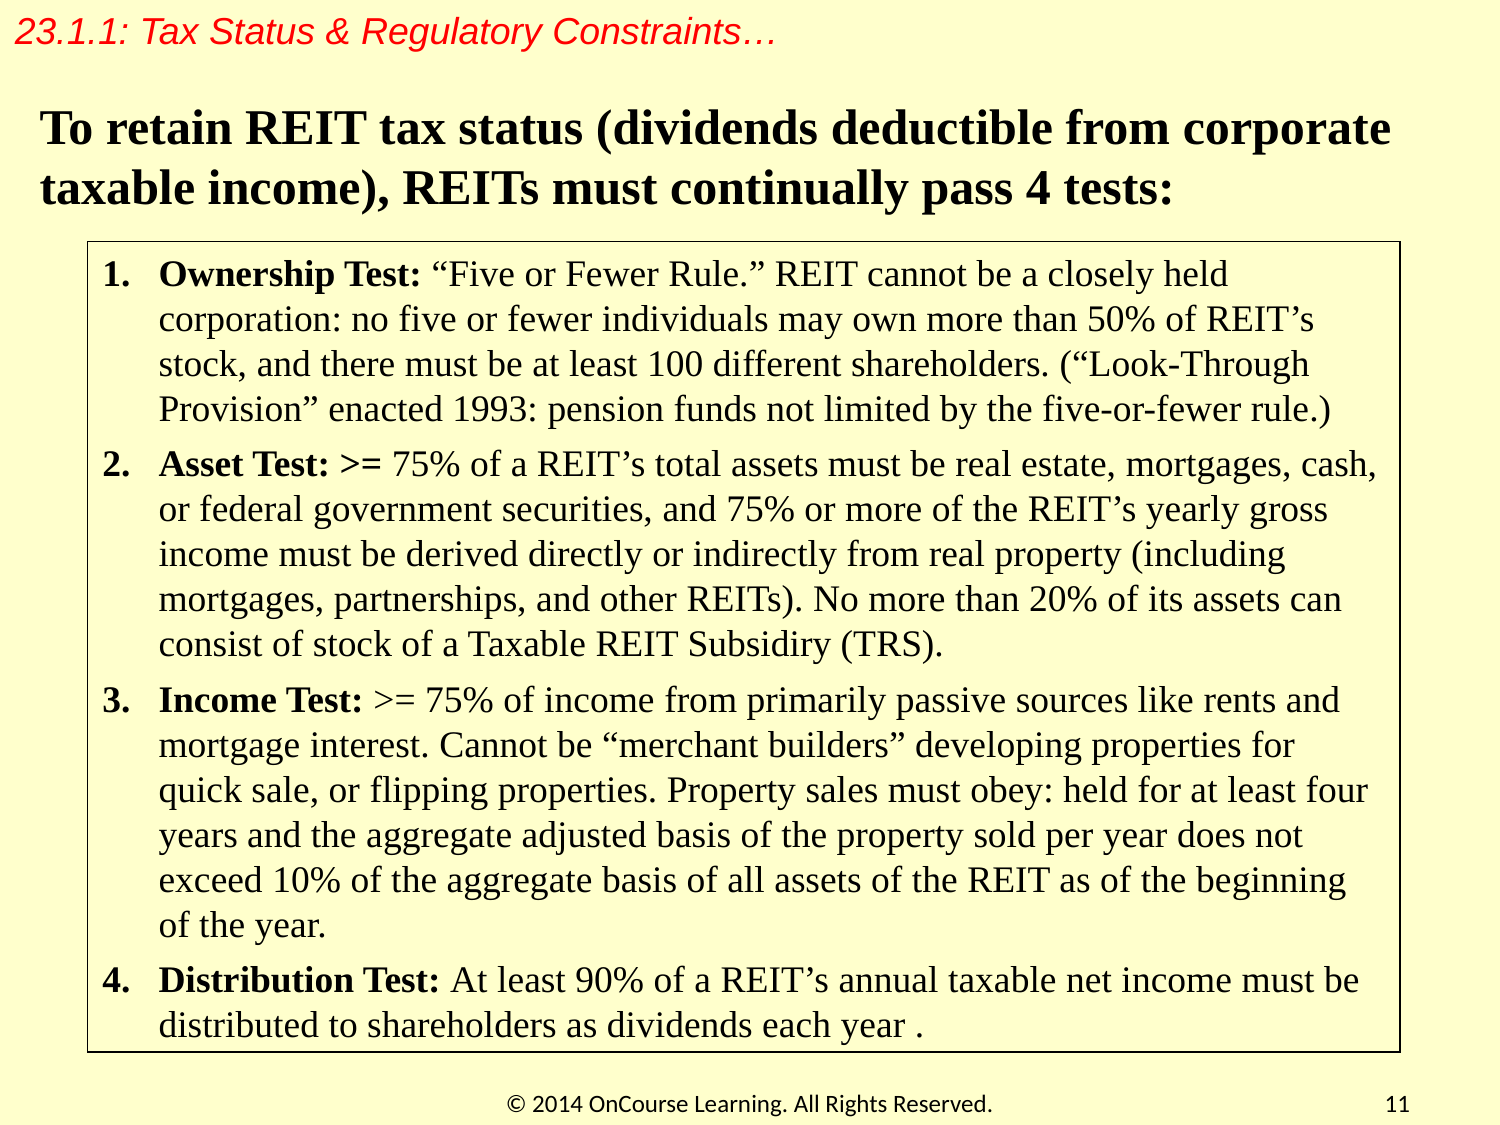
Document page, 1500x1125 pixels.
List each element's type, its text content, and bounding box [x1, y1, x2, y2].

footer © 2014 OnCourse Learning. All Rights Reserved. [300, 1053, 1200, 1125]
text_box Ownership Test: “Five or Fewer Rule.” REIT cannot be a closely held corporation: no five or fewer individuals may own more than 50% of REIT’s stock, and there must be at least 100 different shareholders. (“Look-Through Provision” enacted 1993: pension funds not limited by the five-or-fewer rule.) Asset Test: >= 75% of a REIT’s total assets must be real estate, mortgages, cash, or federal government securities, and 75% or more of the REIT’s yearly gross income must be derived directly or indirectly from real property (including mortgages, partnerships, and other REITs). No more than 20% of its assets can consist of stock of a Taxable REIT Subsidiry (TRS). Income Test: >= 75% of income from primarily passive sources like rents and mortgage interest. Cannot be “merchant builders” developing properties for quick sale, or flipping properties. Property sales must obey: held for at least four years and the aggregate adjusted basis of the property sold per year does not exceed 10% of the aggregate basis of all assets of the REIT as of the beginning of the year. Distribution Test: At least 90% of a REIT’s annual taxable net income must be distributed to shareholders as dividends each year . [87, 241, 1400, 1053]
text_box 23.1.1: Tax Status & Regulatory Constraints… [0, 0, 1500, 60]
text_box To retain REIT tax status (dividends deductible from corporate taxable income), REITs must continually pass 4 tests: [24, 87, 1463, 223]
slide_number 11 [1200, 1046, 1425, 1125]
